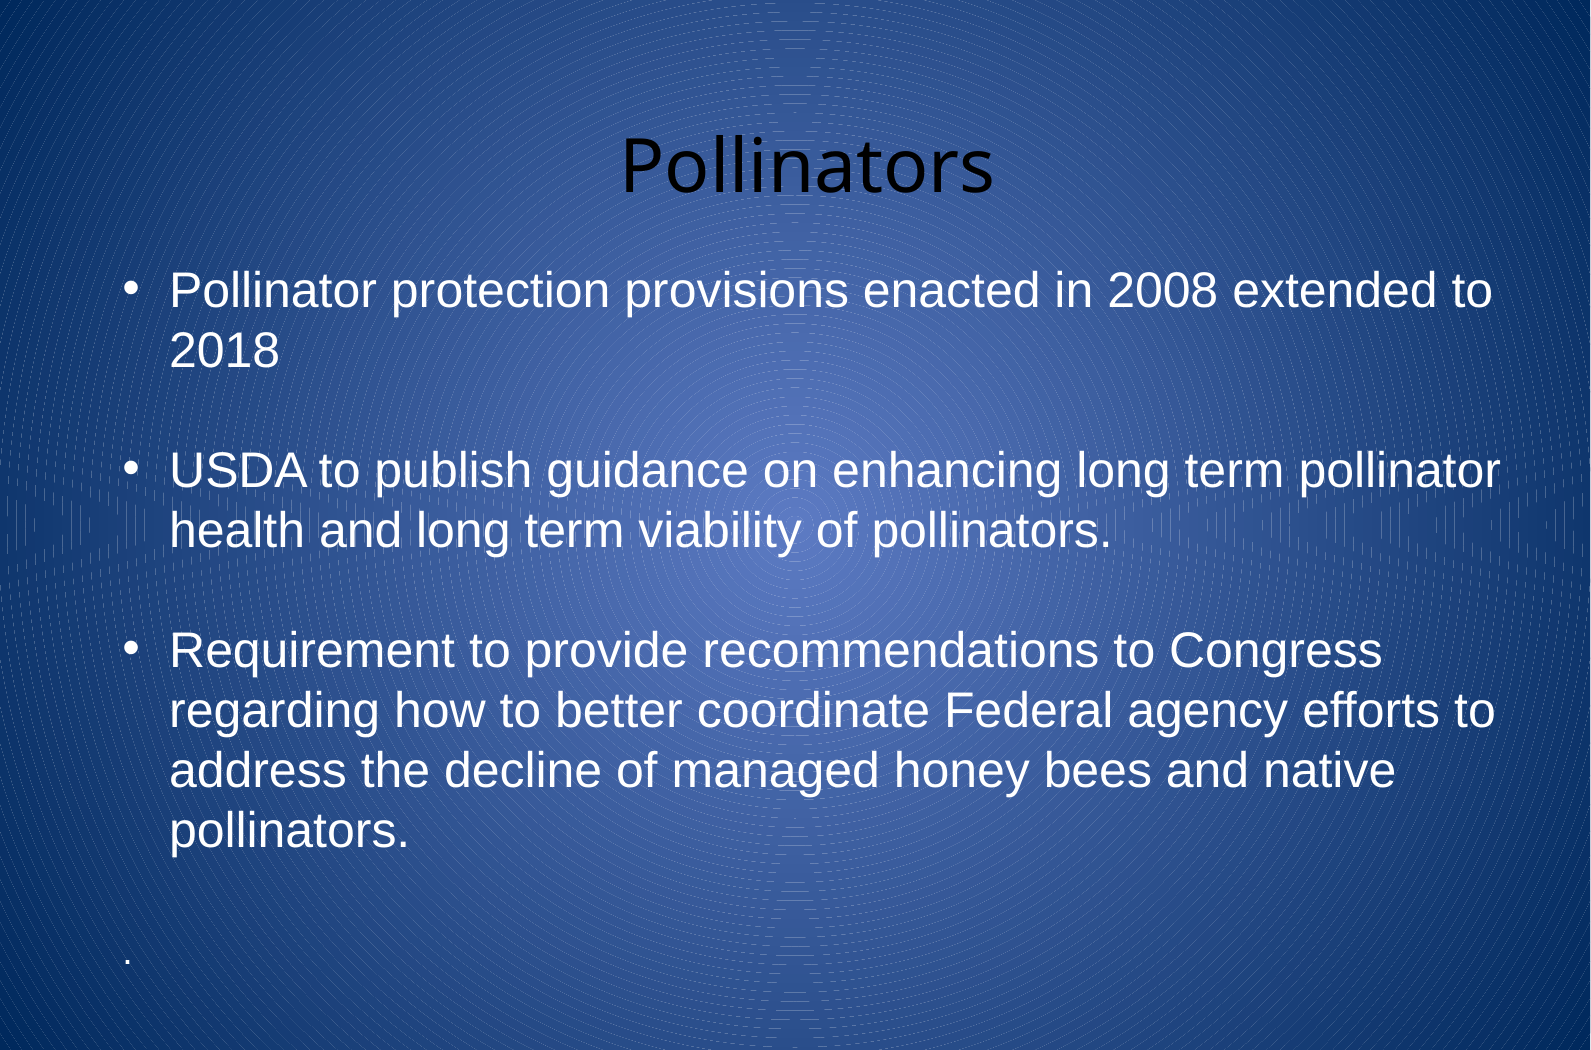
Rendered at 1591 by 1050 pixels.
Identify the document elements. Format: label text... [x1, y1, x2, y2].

text_box Pollinator protection provisions enacted in 2008 extended to 2018 USDA to publish guidance on enhancing long term pollinator health and long term viability of pollinators. Requirement to provide recommendations to Congress regarding how to better coordinate Federal agency efforts to address the decline of managed honey bees and native pollinators. . [107, 249, 1533, 1025]
title Pollinators [92, 74, 1524, 250]
slide_number 3 [1139, 1025, 1511, 1030]
